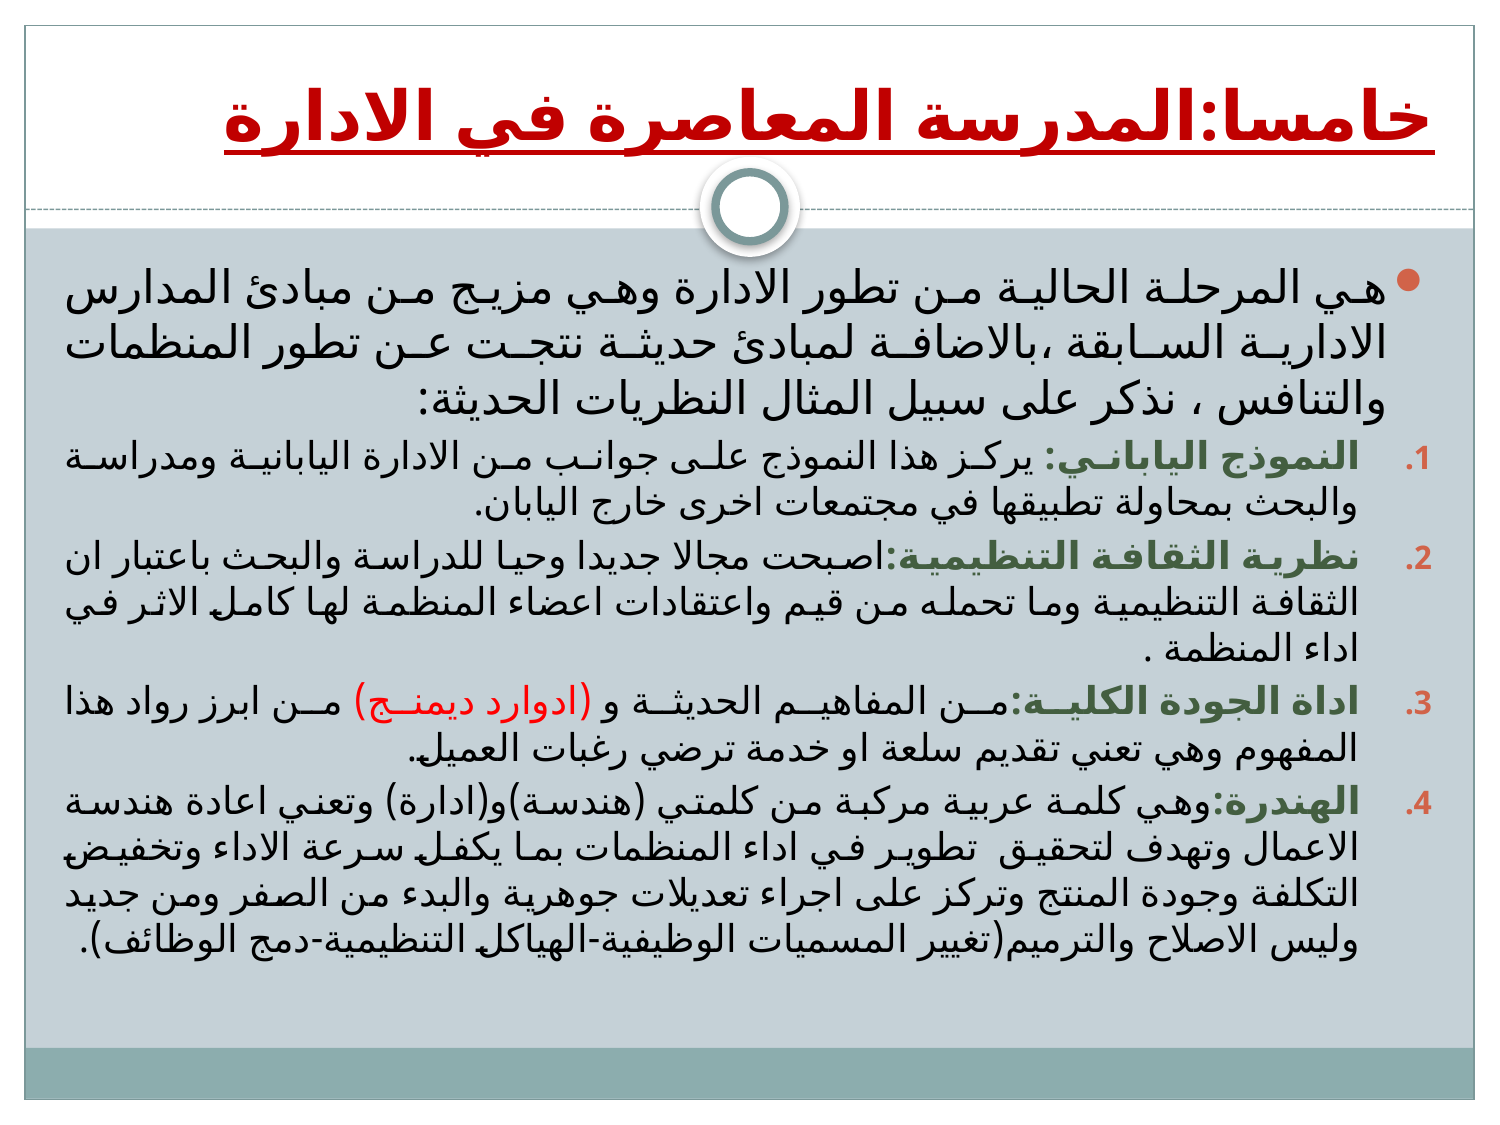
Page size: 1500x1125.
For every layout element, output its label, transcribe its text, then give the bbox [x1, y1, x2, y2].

title خامسا:المدرسة المعاصرة في الادارة [49, 37, 1450, 162]
list هي المرحلة الحالية من تطور الادارة وهي مزيج من مبادئ المدارس الادارية السابقة ،بالاضافة لمبادئ حديثة نتجت عن تطور المنظمات والتنافس ، نذكر على سبيل المثال النظريات الحديثة: النموذج الياباني: يركز هذا النموذج على جوانب من الادارة اليابانية ومدراسة والبحث بمحاولة تطبيقها في مجتمعات اخرى خارج اليابان. نظرية الثقافة التنظيمية:اصبحت مجالا جديدا وحيا للدراسة والبحث باعتبار ان الثقافة التنظيمية وما تحمله من قيم واعتقادات اعضاء المنظمة لها كامل الاثر في اداء المنظمة . اداة الجودة الكلية:من المفاهيم الحديثة و (ادوارد ديمنج) من ابرز رواد هذا المفهوم وهي تعني تقديم سلعة او خدمة ترضي رغبات العميل. الهندرة:وهي كلمة عربية مركبة من كلمتي (هندسة)و(ادارة) وتعني اعادة هندسة الاعمال وتهدف لتحقيق تطوير في اداء المنظمات بما يكفل سرعة الاداء وتخفيض التكلفة وجودة المنتج وتركز على اجراء تعديلات جوهرية والبدء من الصفر ومن جديد وليس الاصلاح والترميم(تغيير المسميات الوظيفية-الهياكل التنظيمية-دمج الوظائف). [49, 250, 1445, 1001]
